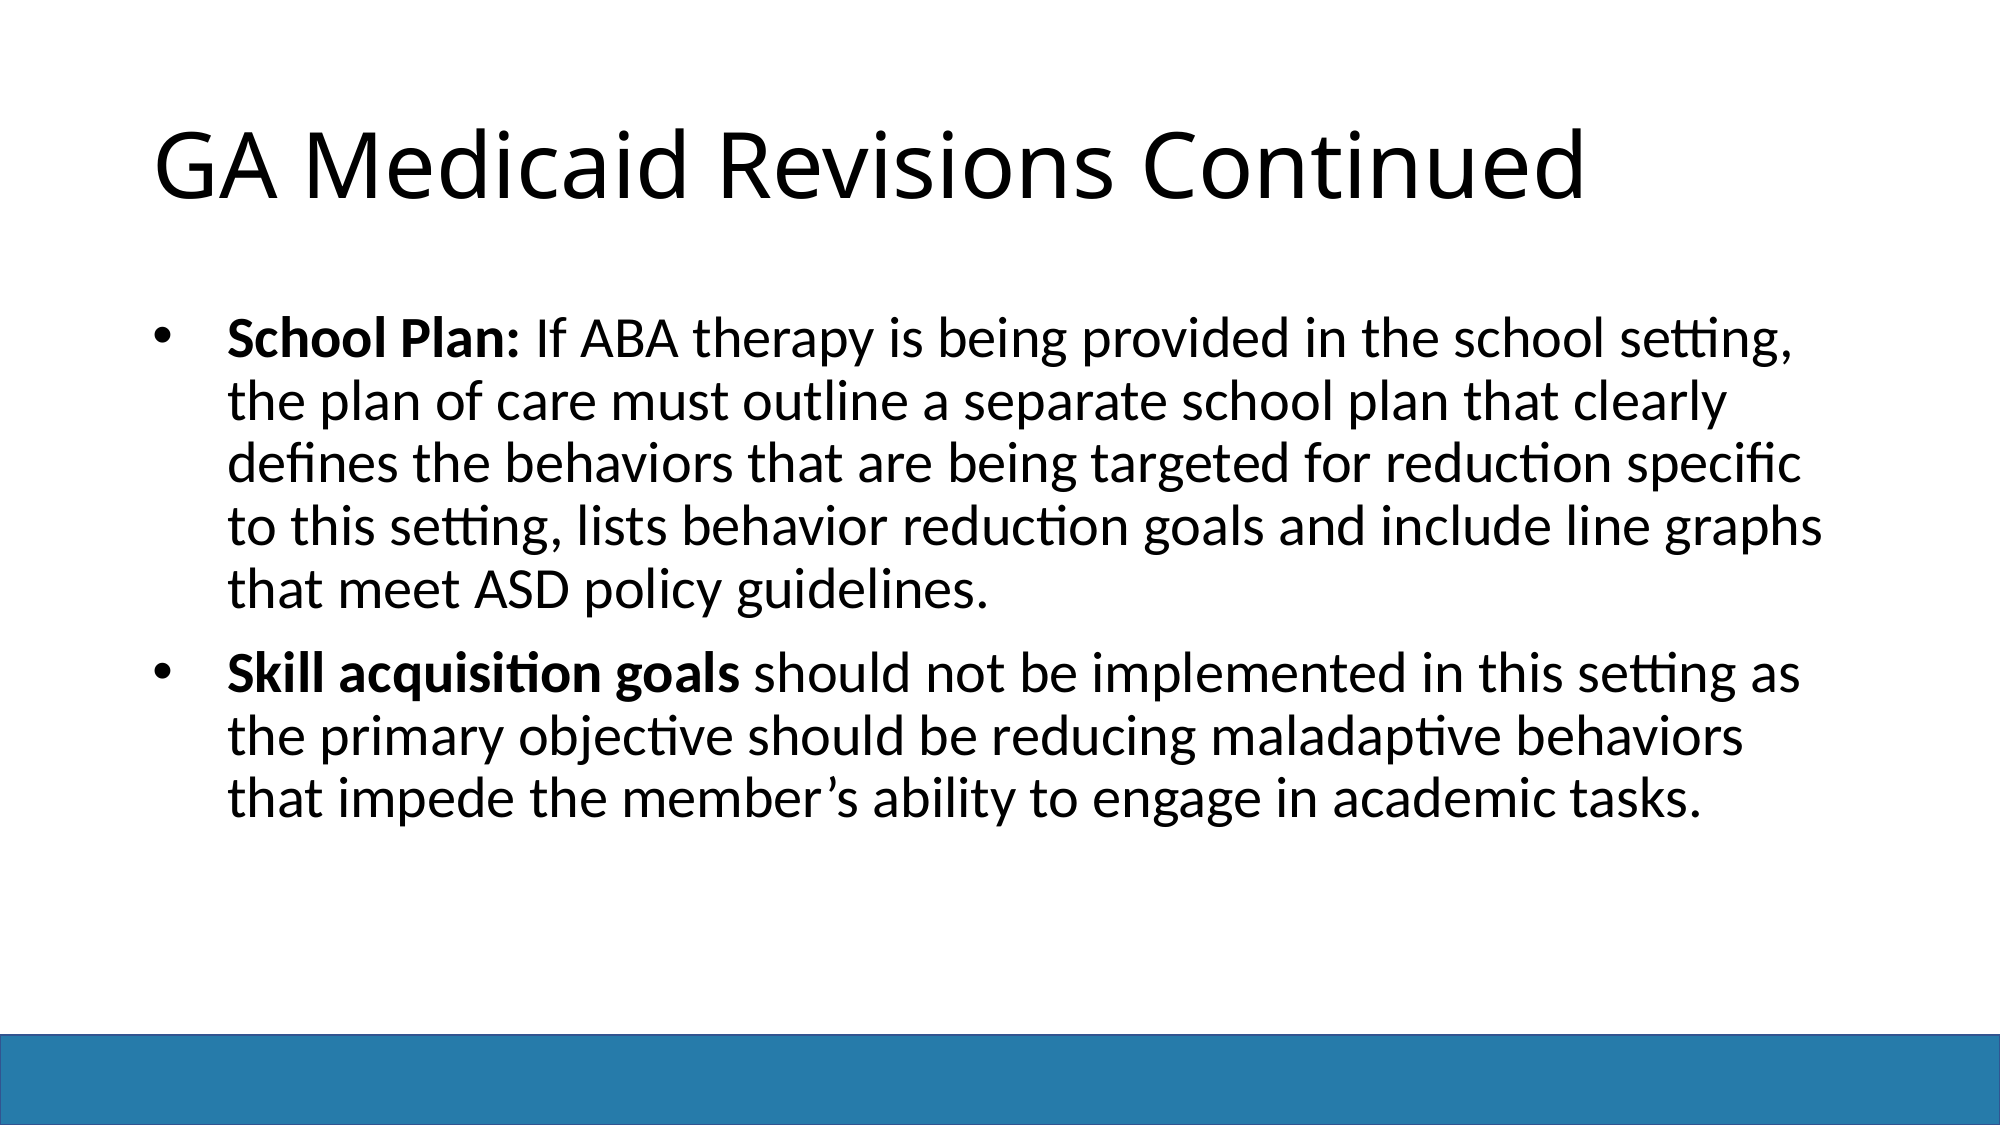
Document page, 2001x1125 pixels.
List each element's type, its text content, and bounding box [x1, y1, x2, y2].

title GA Medicaid Revisions Continued [137, 59, 1863, 278]
text_box [0, 1034, 2000, 1125]
list School Plan: If ABA therapy is being provided in the school setting, the plan of care must outline a separate school plan that clearly defines the behaviors that are being targeted for reduction specific to this setting, lists behavior reduction goals and include line graphs that meet ASD policy guidelines. Skill acquisition goals should not be implemented in this setting as the primary objective should be reducing maladaptive behaviors that impede the member’s ability to engage in academic tasks. [137, 299, 1863, 1014]
